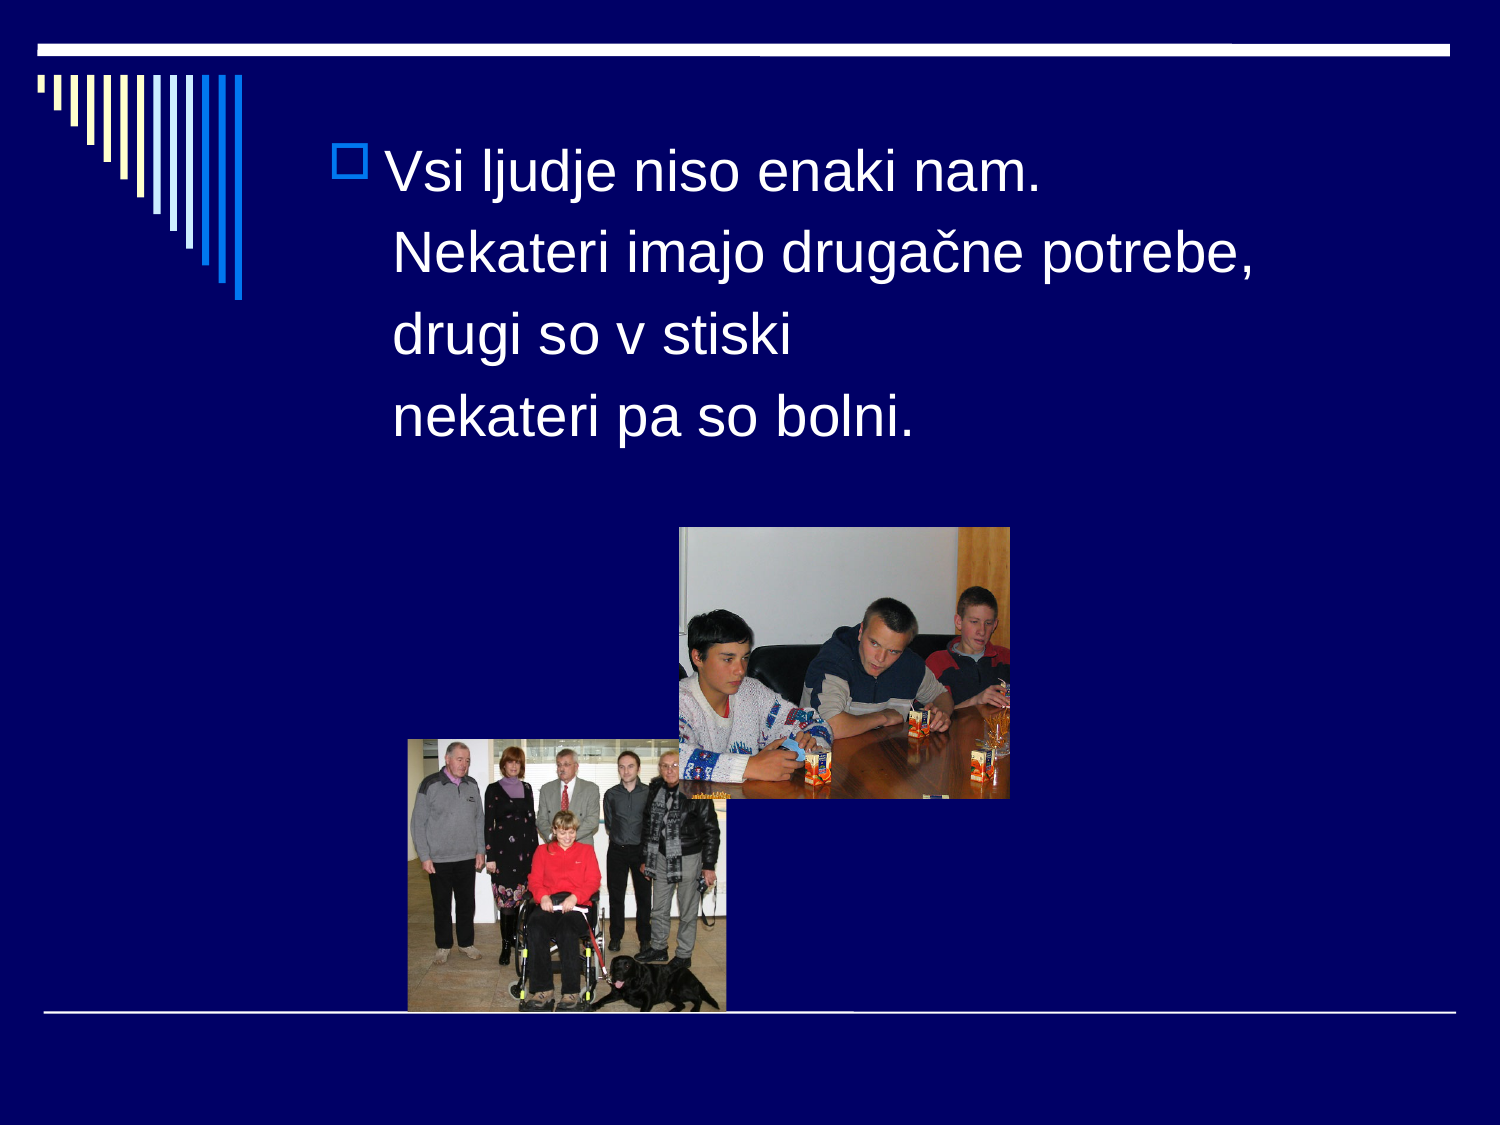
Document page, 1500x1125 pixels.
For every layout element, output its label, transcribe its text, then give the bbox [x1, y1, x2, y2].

picture [407, 526, 1011, 1012]
list Vsi ljudje niso enaki nam. Nekateri imajo drugačne potrebe, drugi so v stiski nekateri pa so bolni. [312, 125, 1282, 528]
